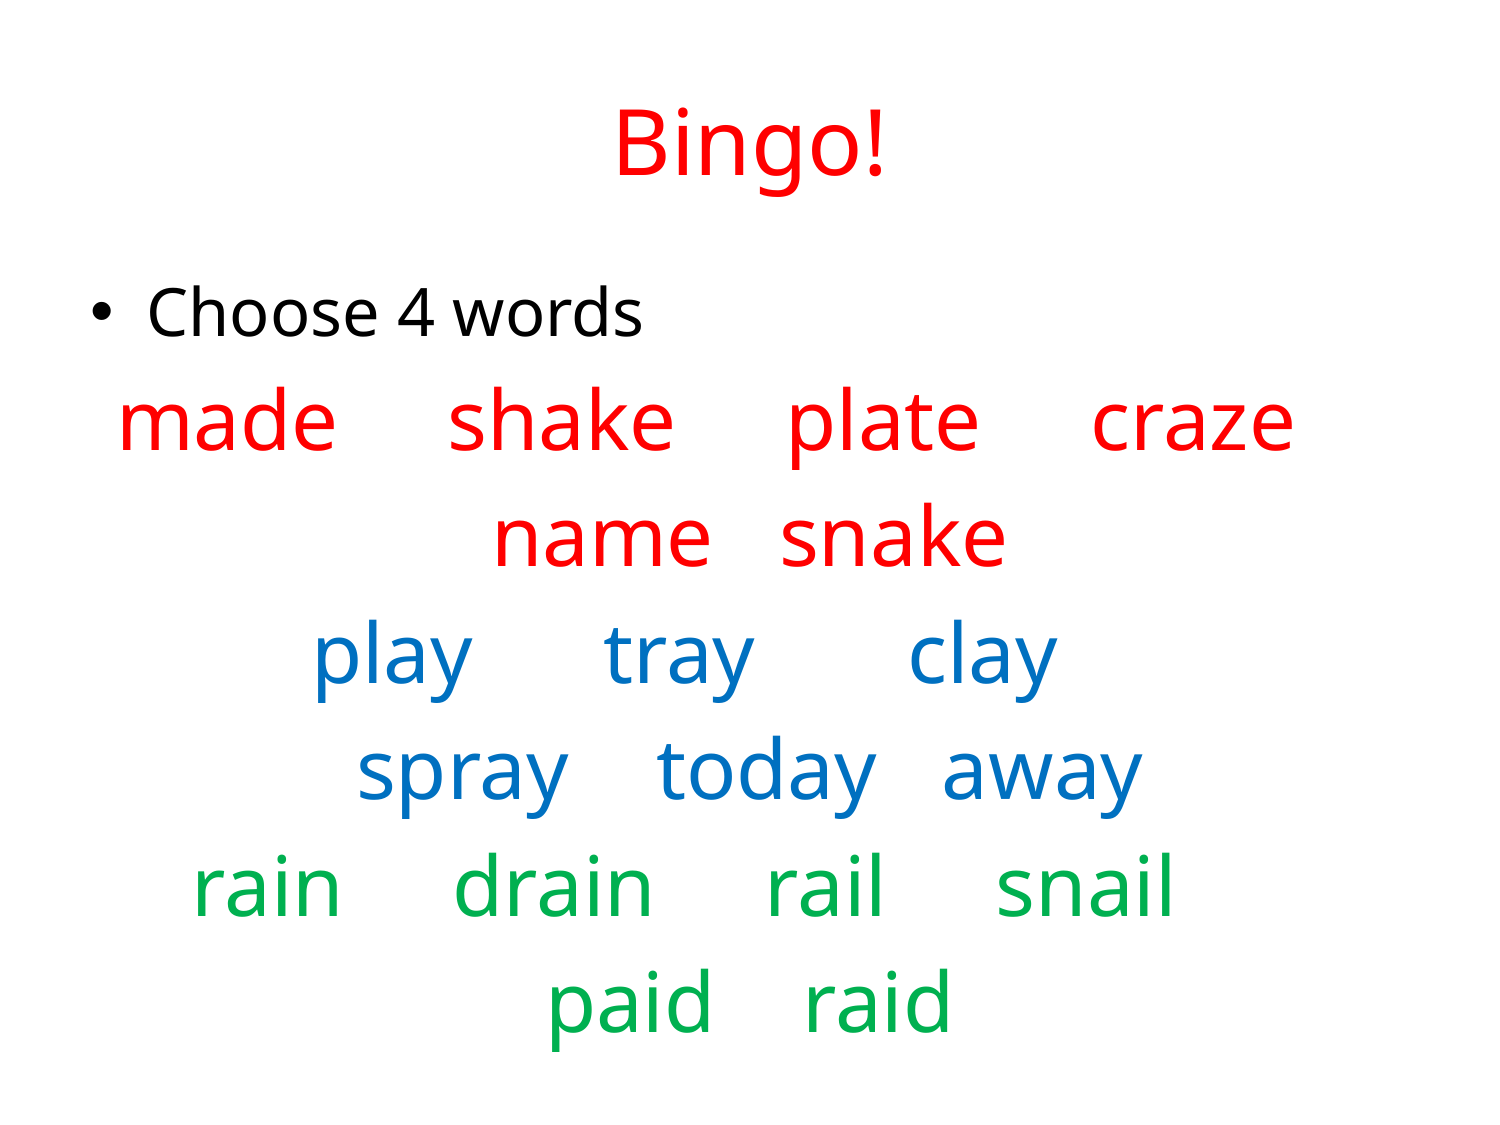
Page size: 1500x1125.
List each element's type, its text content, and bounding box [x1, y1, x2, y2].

list Choose 4 words made shake plate craze name snake play tray clay spray today away rain drain rail snail paid raid [75, 262, 1425, 1094]
title Bingo! [75, 45, 1425, 233]
